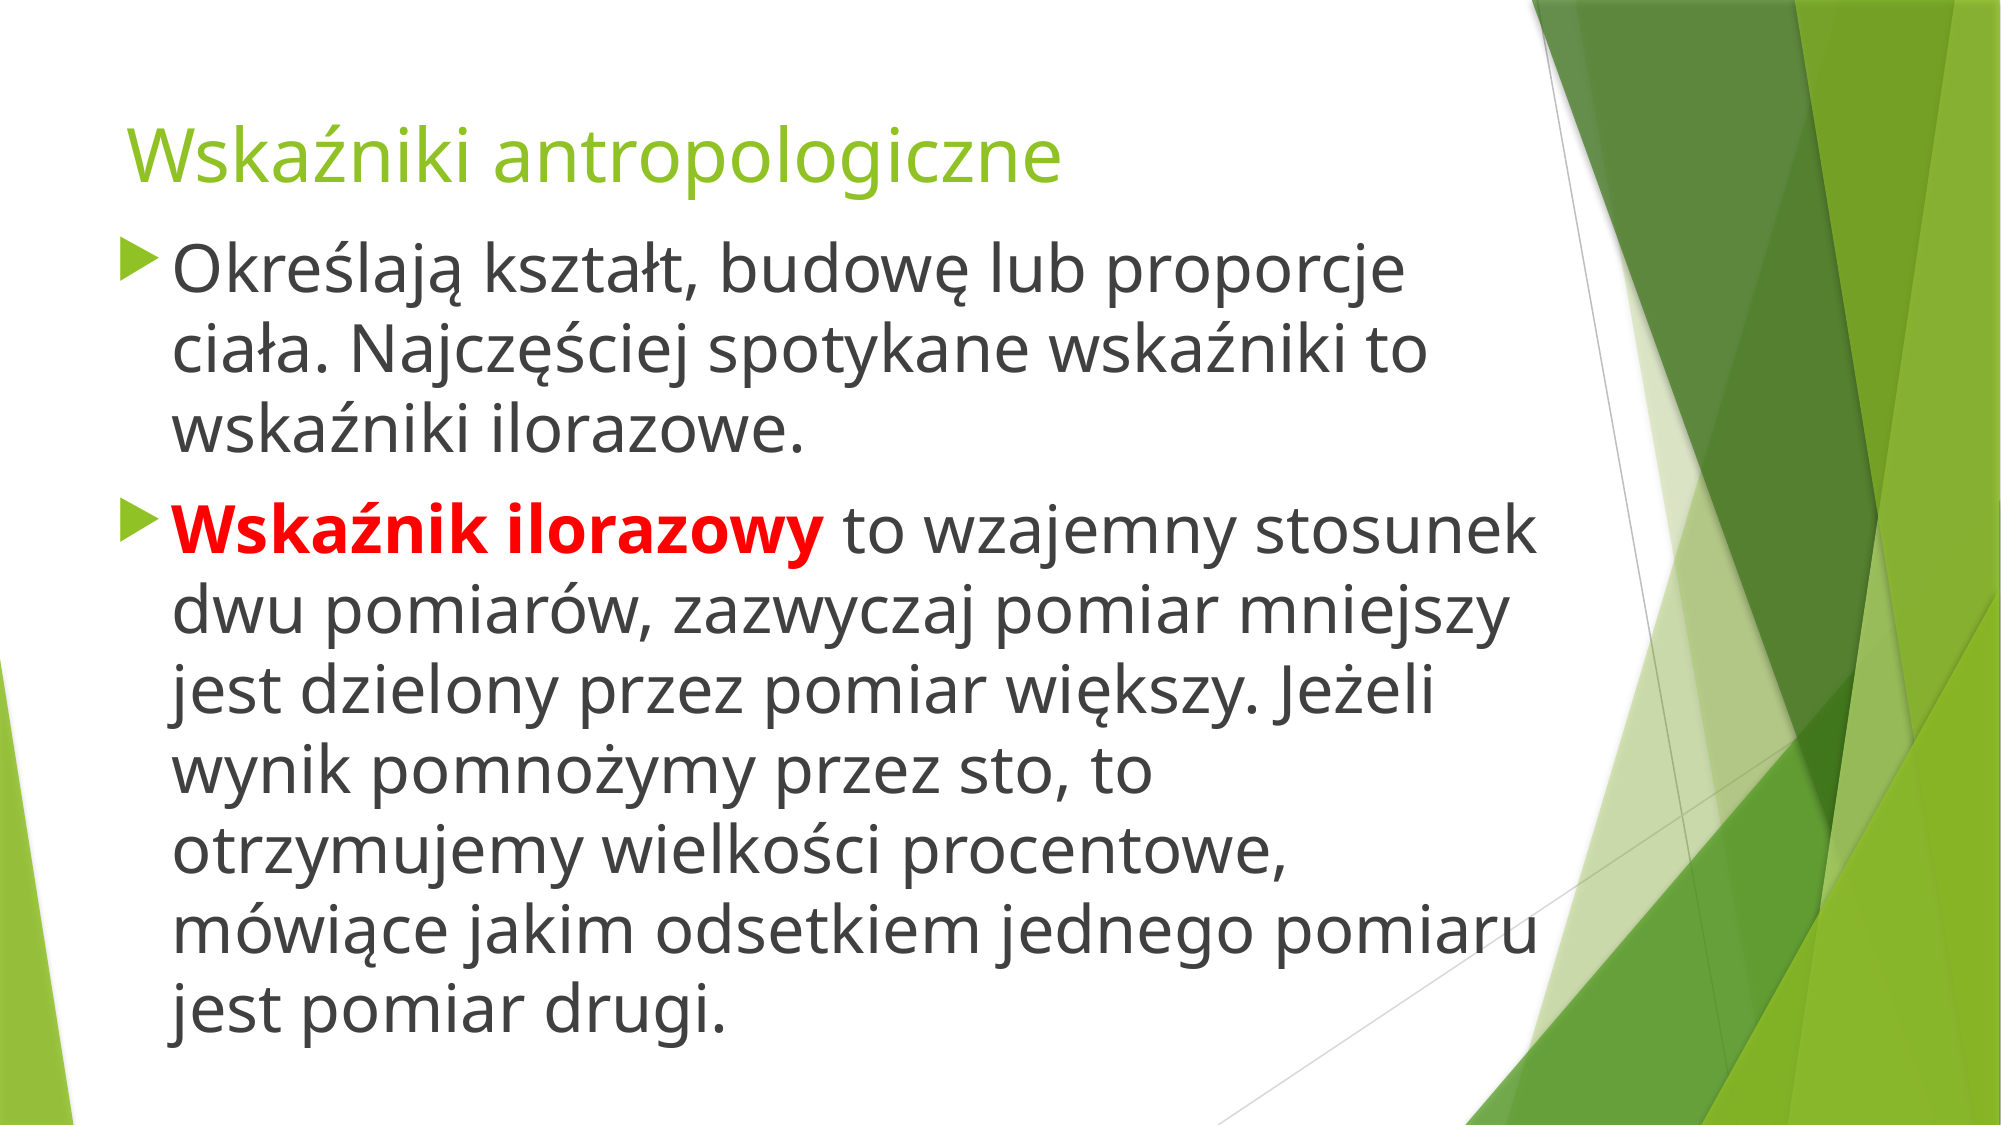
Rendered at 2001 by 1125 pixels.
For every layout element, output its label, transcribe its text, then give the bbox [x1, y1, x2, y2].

title Wskaźniki antropologiczne [111, 99, 1522, 218]
list Określają kształt, budowę lub proporcje ciała. Najczęściej spotykane wskaźniki to wskaźniki ilorazowe. Wskaźnik ilorazowy to wzajemny stosunek dwu pomiarów, zazwyczaj pomiar mniejszy jest dzielony przez pomiar większy. Jeżeli wynik pomnożymy przez sto, to otrzymujemy wielkości procentowe, mówiące jakim odsetkiem jednego pomiaru jest pomiar drugi. [100, 218, 1573, 1088]
